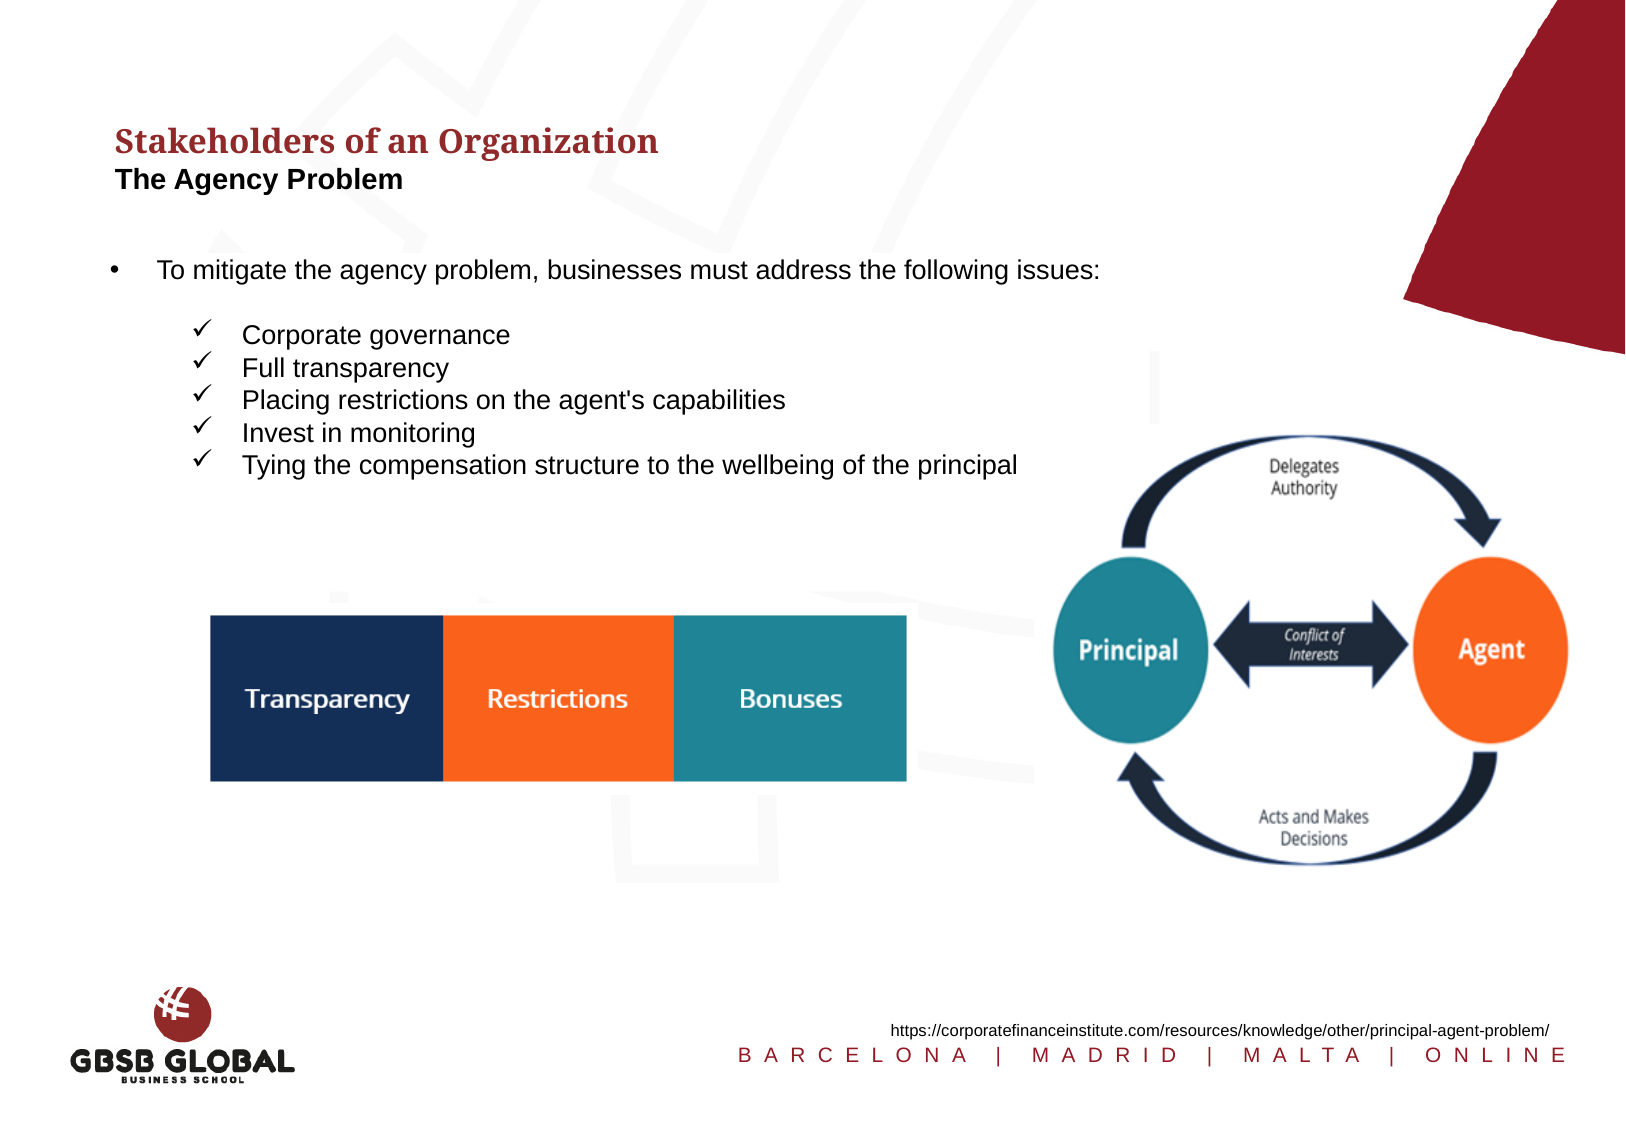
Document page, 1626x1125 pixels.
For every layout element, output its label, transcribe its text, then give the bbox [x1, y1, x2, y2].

text_box To mitigate the agency problem, businesses must address the following issues: Corporate governance Full transparency Placing restrictions on the agent's capabilities Invest in monitoring Tying the compensation structure to the wellbeing of the principal [109, 252, 1150, 592]
picture [0, 0, 1626, 1125]
text_box [199, 592, 1029, 769]
text_box [1137, 26, 1561, 128]
text_box Stakeholders of an Organization The Agency Problem [99, 113, 1328, 242]
text_box https://corporatefinanceinstitute.com/resources/knowledge/other/principal-agent-problem/ [875, 1012, 1625, 1048]
